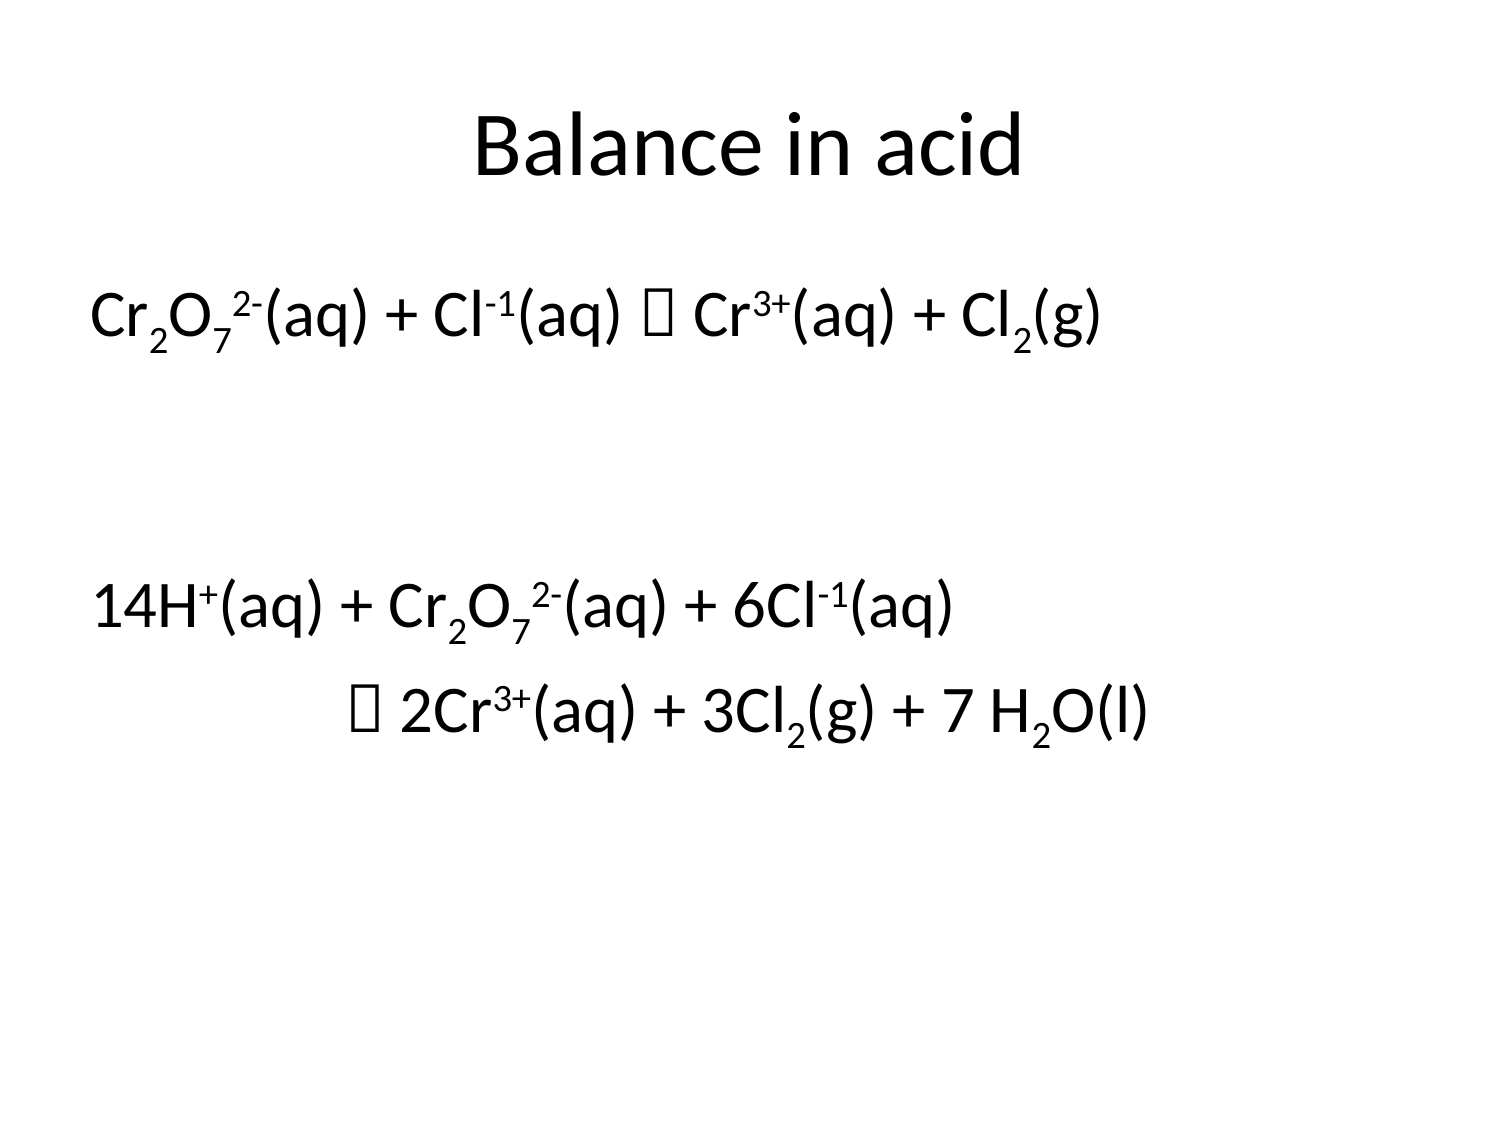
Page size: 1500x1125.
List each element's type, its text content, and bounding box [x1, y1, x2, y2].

title Balance in acid [75, 45, 1425, 233]
list Cr2O72-(aq) + Cl-1(aq)  Cr3+(aq) + Cl2(g) 14H+(aq) + Cr2O72-(aq) + 6Cl-1(aq)  2Cr3+(aq) + 3Cl2(g) + 7 H2O(l) [75, 262, 1425, 1005]
